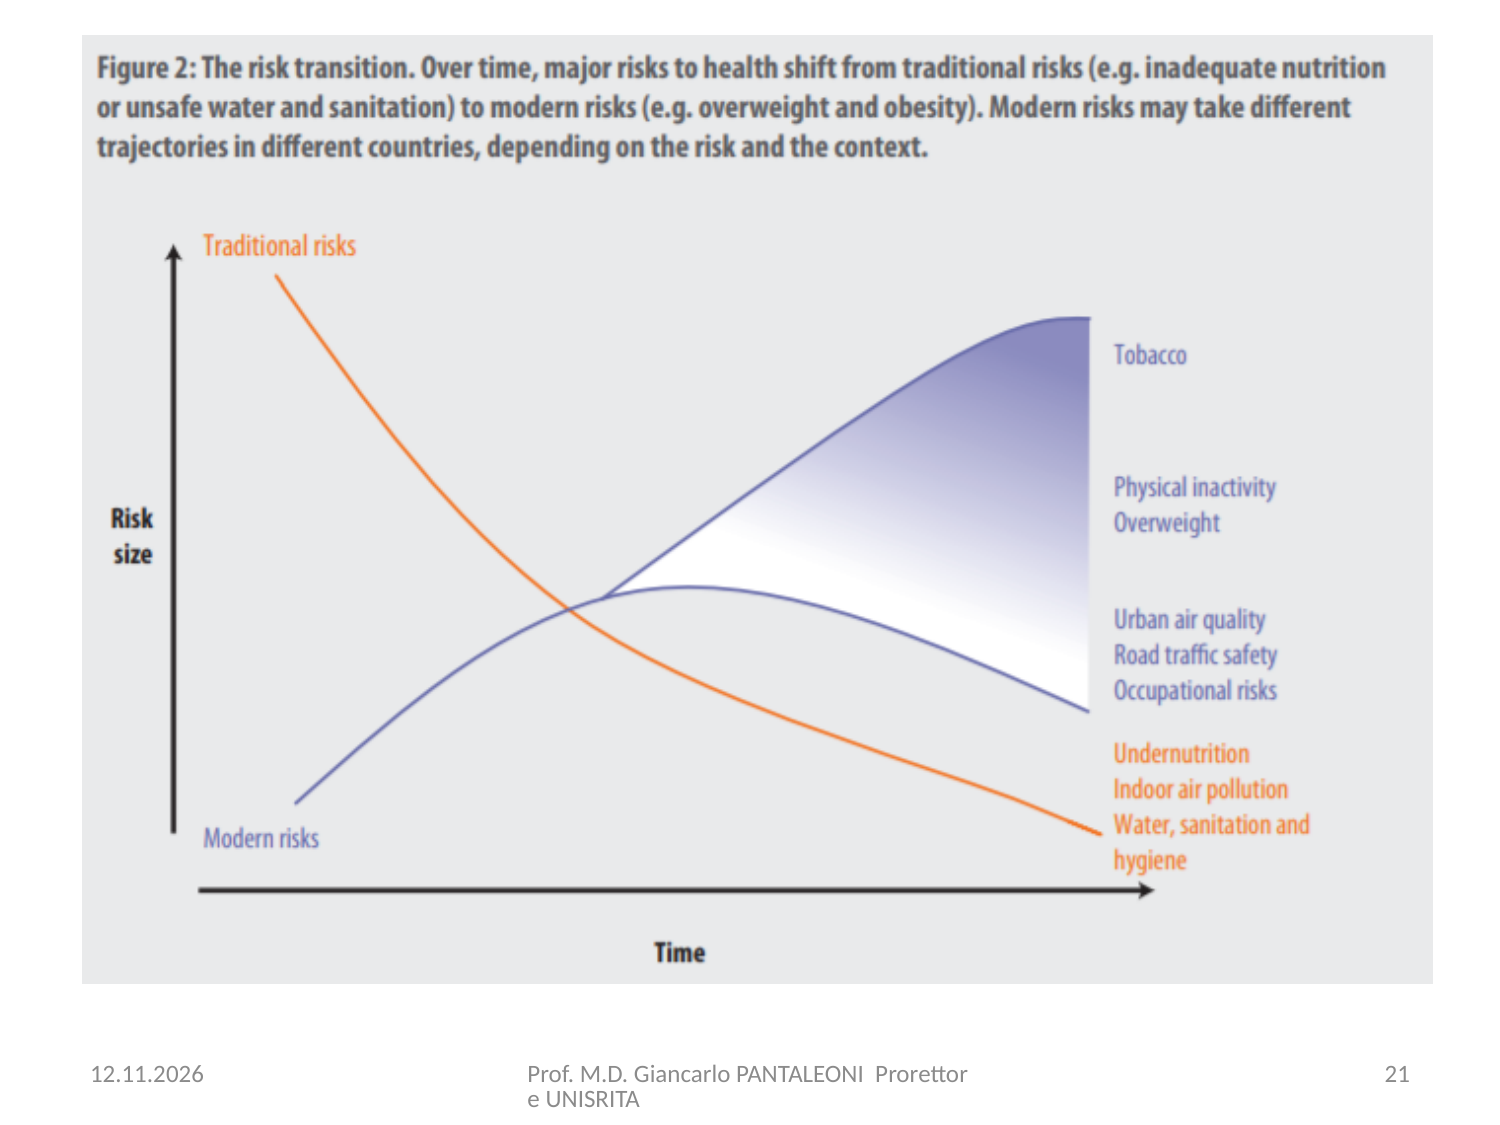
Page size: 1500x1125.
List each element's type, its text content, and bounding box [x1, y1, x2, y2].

footer Prof. M.D. Giancarlo PANTALEONI Prorettore UNISRITA [512, 1042, 988, 1103]
slide_number 21 [1074, 1042, 1425, 1103]
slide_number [75, 1042, 425, 1103]
picture [81, 34, 1433, 984]
